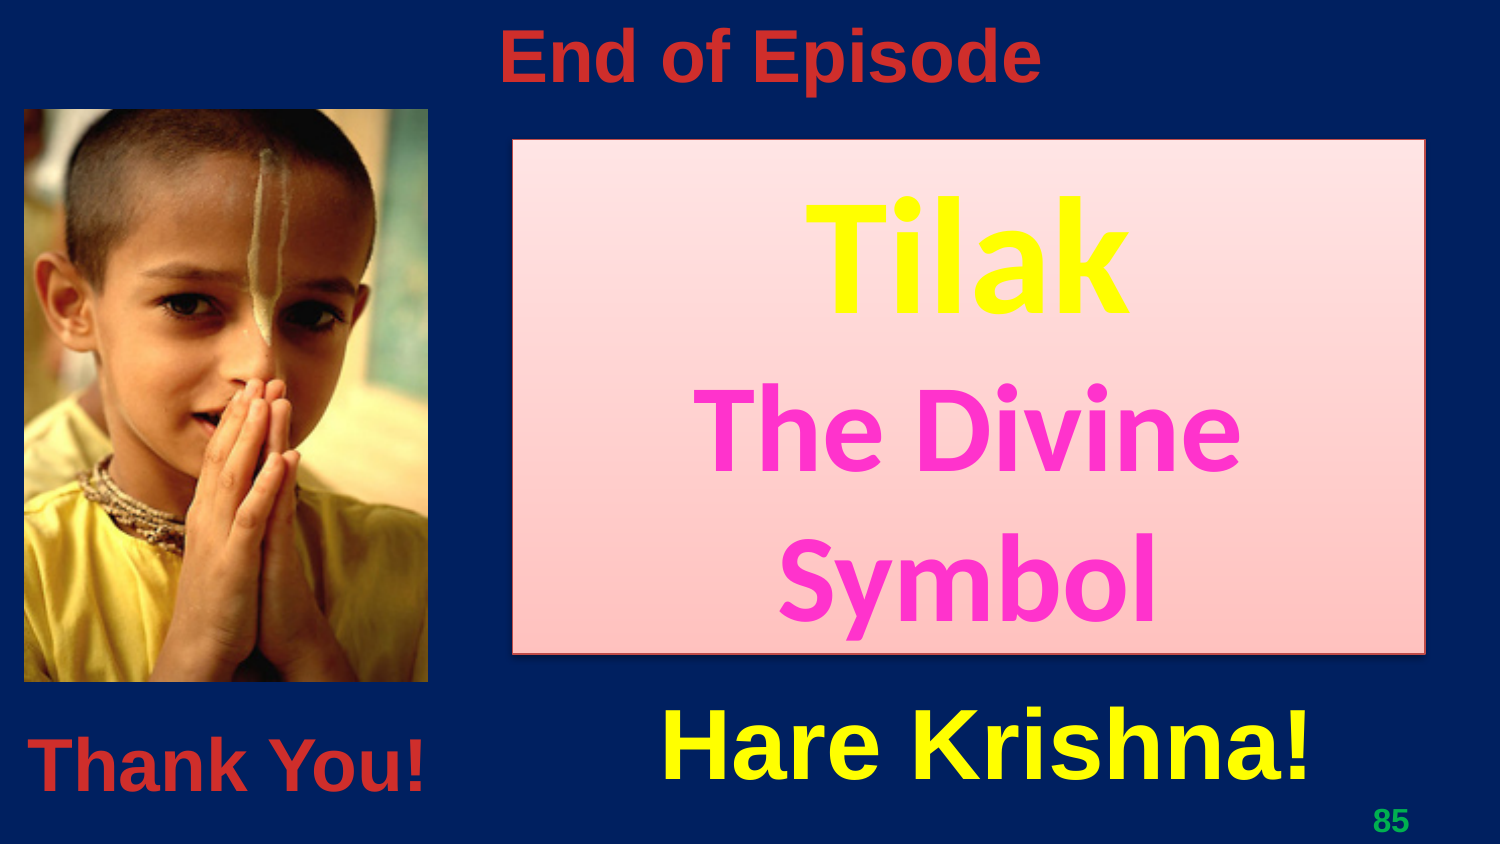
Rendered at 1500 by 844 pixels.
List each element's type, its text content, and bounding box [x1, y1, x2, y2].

text_box Thank You! [12, 709, 475, 844]
slide_number 85 [1074, 807, 1425, 835]
text_box Tilak The Divine Symbol [512, 139, 1426, 655]
picture [24, 109, 429, 682]
text_box End of Episode [0, 0, 1500, 105]
text_box Hare Krishna! [499, 671, 1475, 807]
